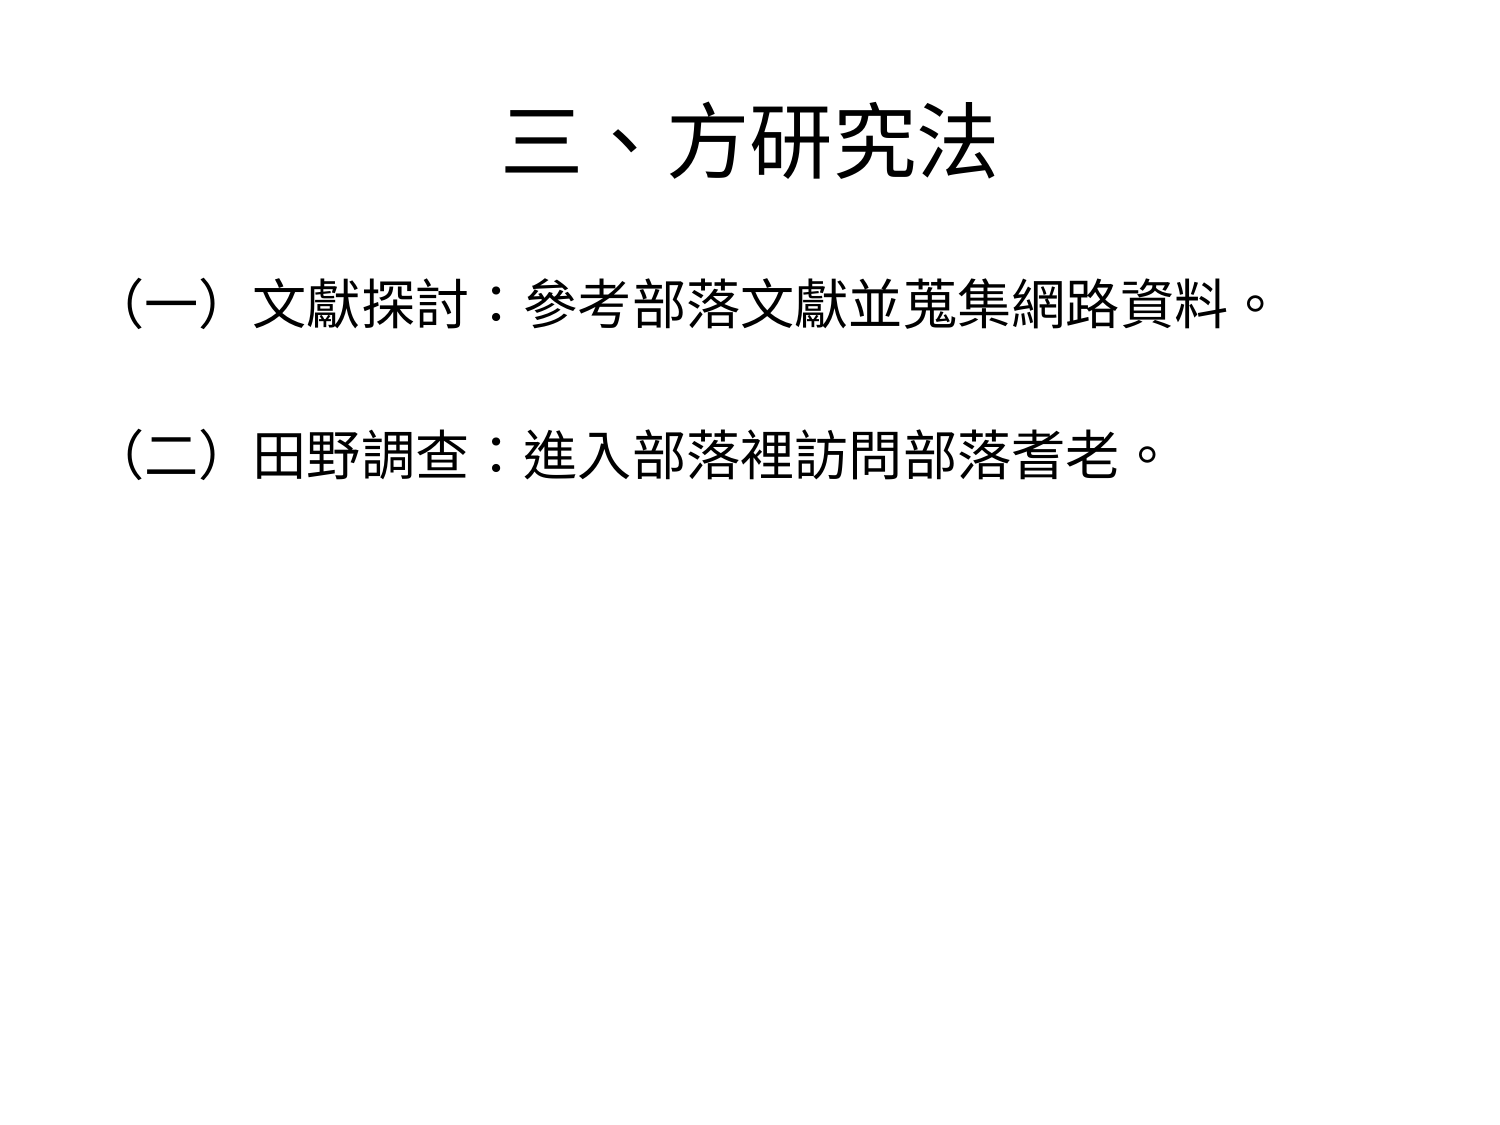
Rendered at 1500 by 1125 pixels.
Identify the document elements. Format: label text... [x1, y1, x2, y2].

title 三、方研究法 [74, 44, 1426, 233]
list （一）文獻探討：參考部落文獻並蒐集網路資料。 （二）田野調查：進入部落裡訪問部落耆老。 [74, 262, 1426, 1006]
